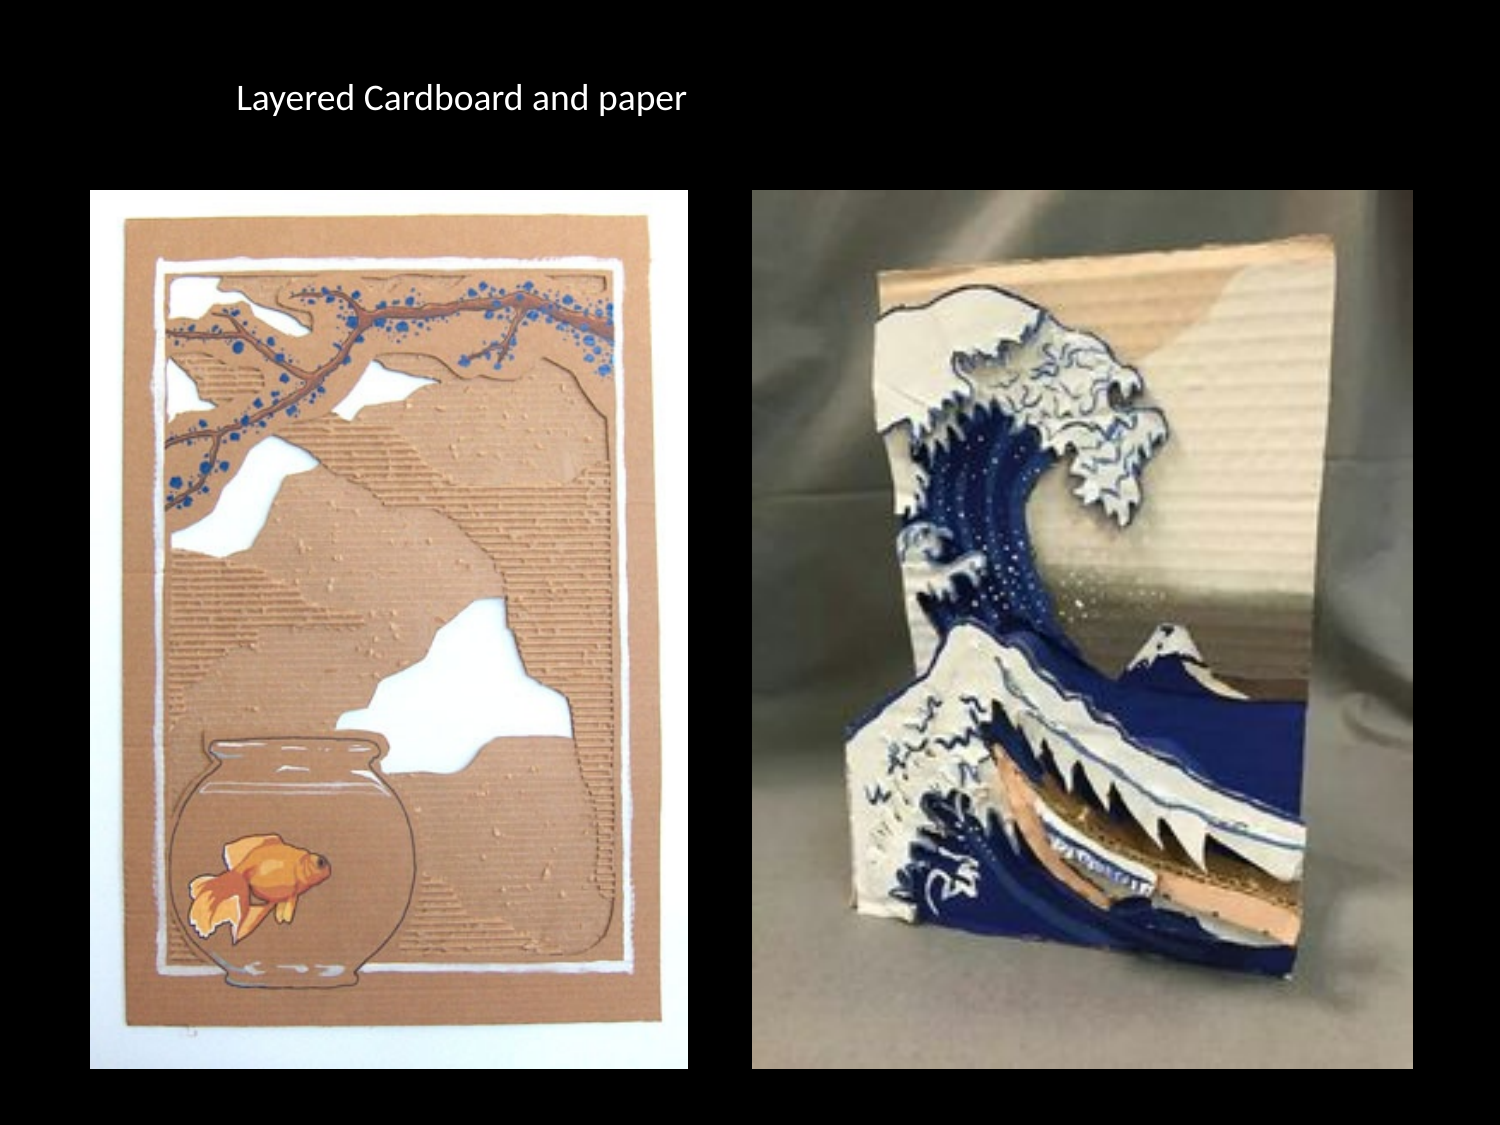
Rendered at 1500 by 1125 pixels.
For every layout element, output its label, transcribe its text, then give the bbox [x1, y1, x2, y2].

picture [751, 190, 1413, 1069]
text_box Layered Cardboard and paper [221, 65, 1073, 126]
picture [90, 190, 689, 1069]
